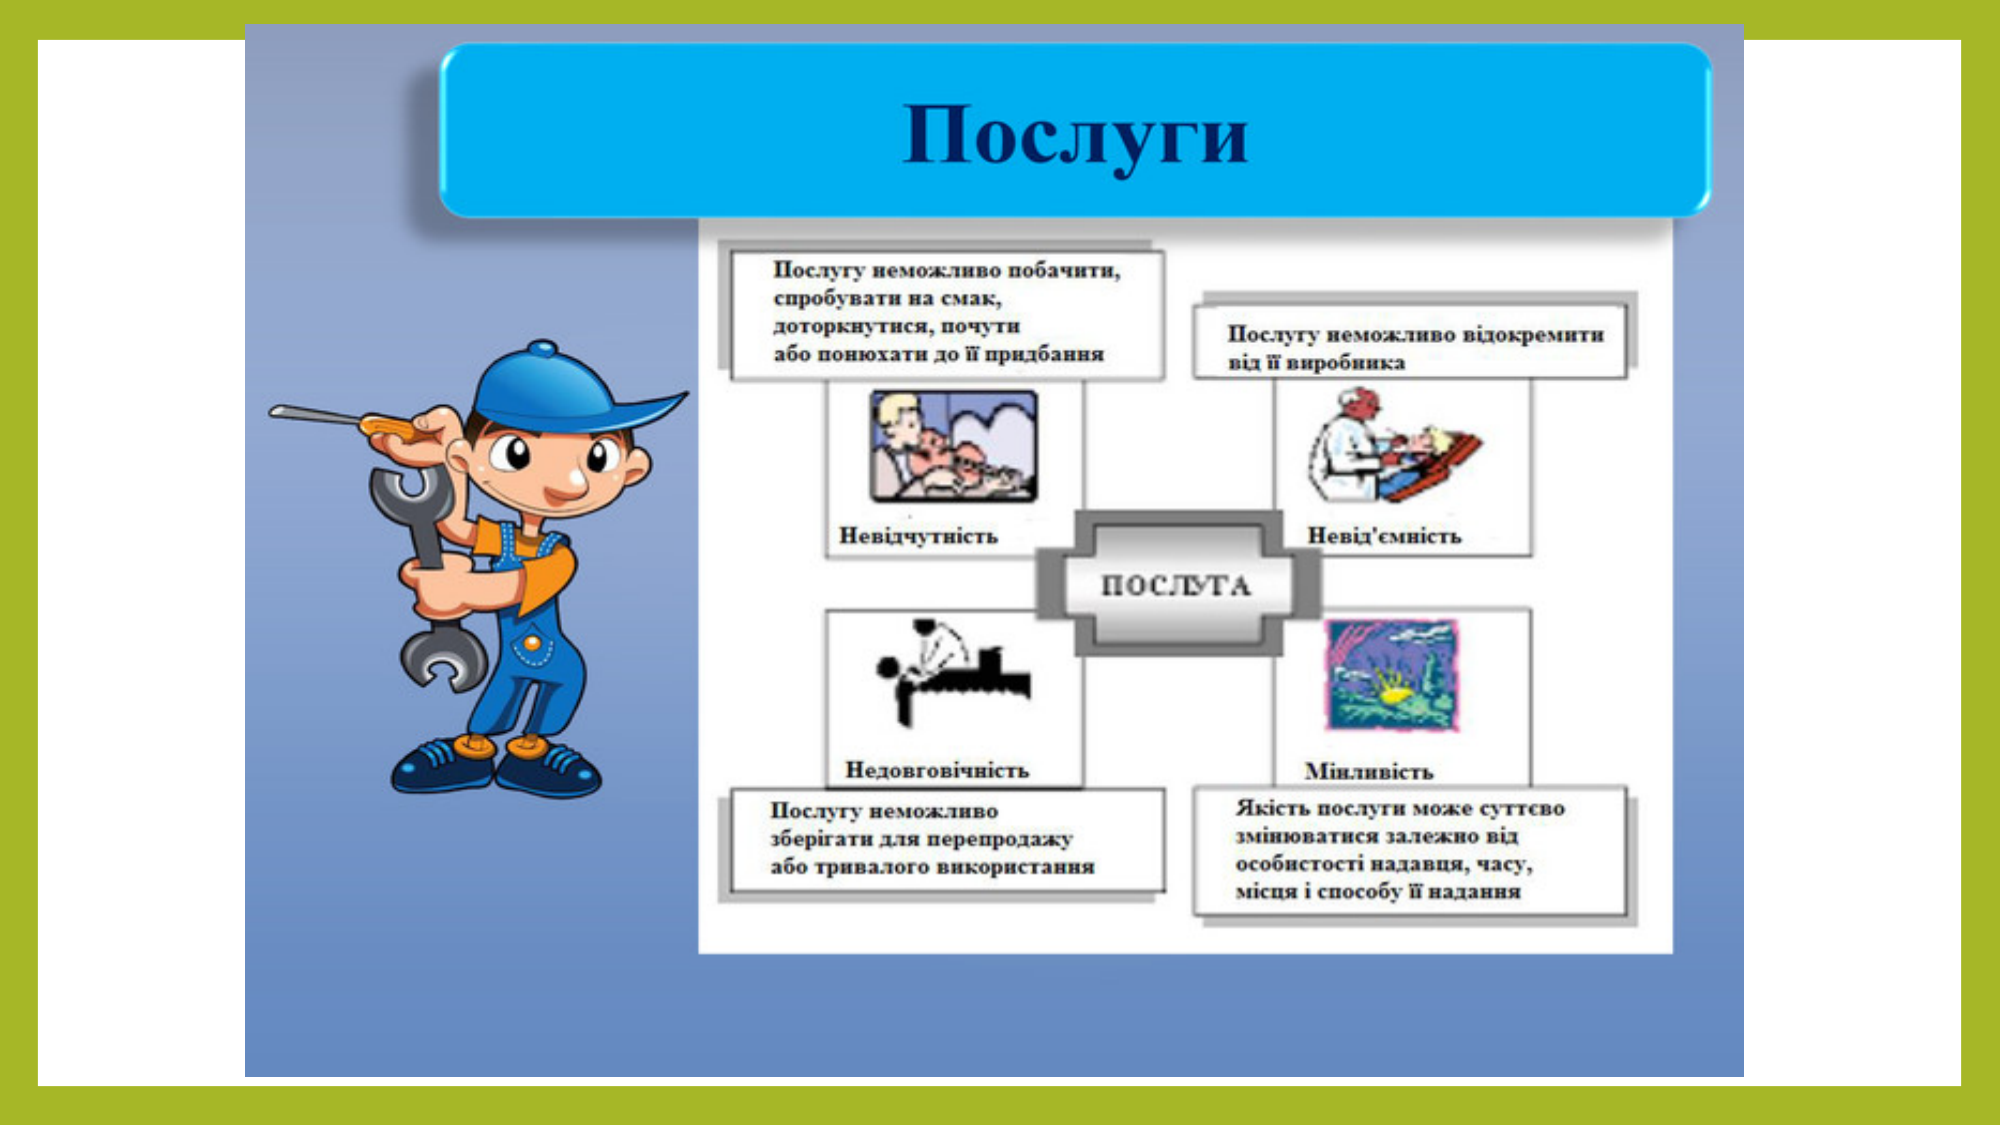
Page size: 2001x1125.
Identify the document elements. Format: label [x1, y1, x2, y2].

picture [245, 24, 1745, 1077]
